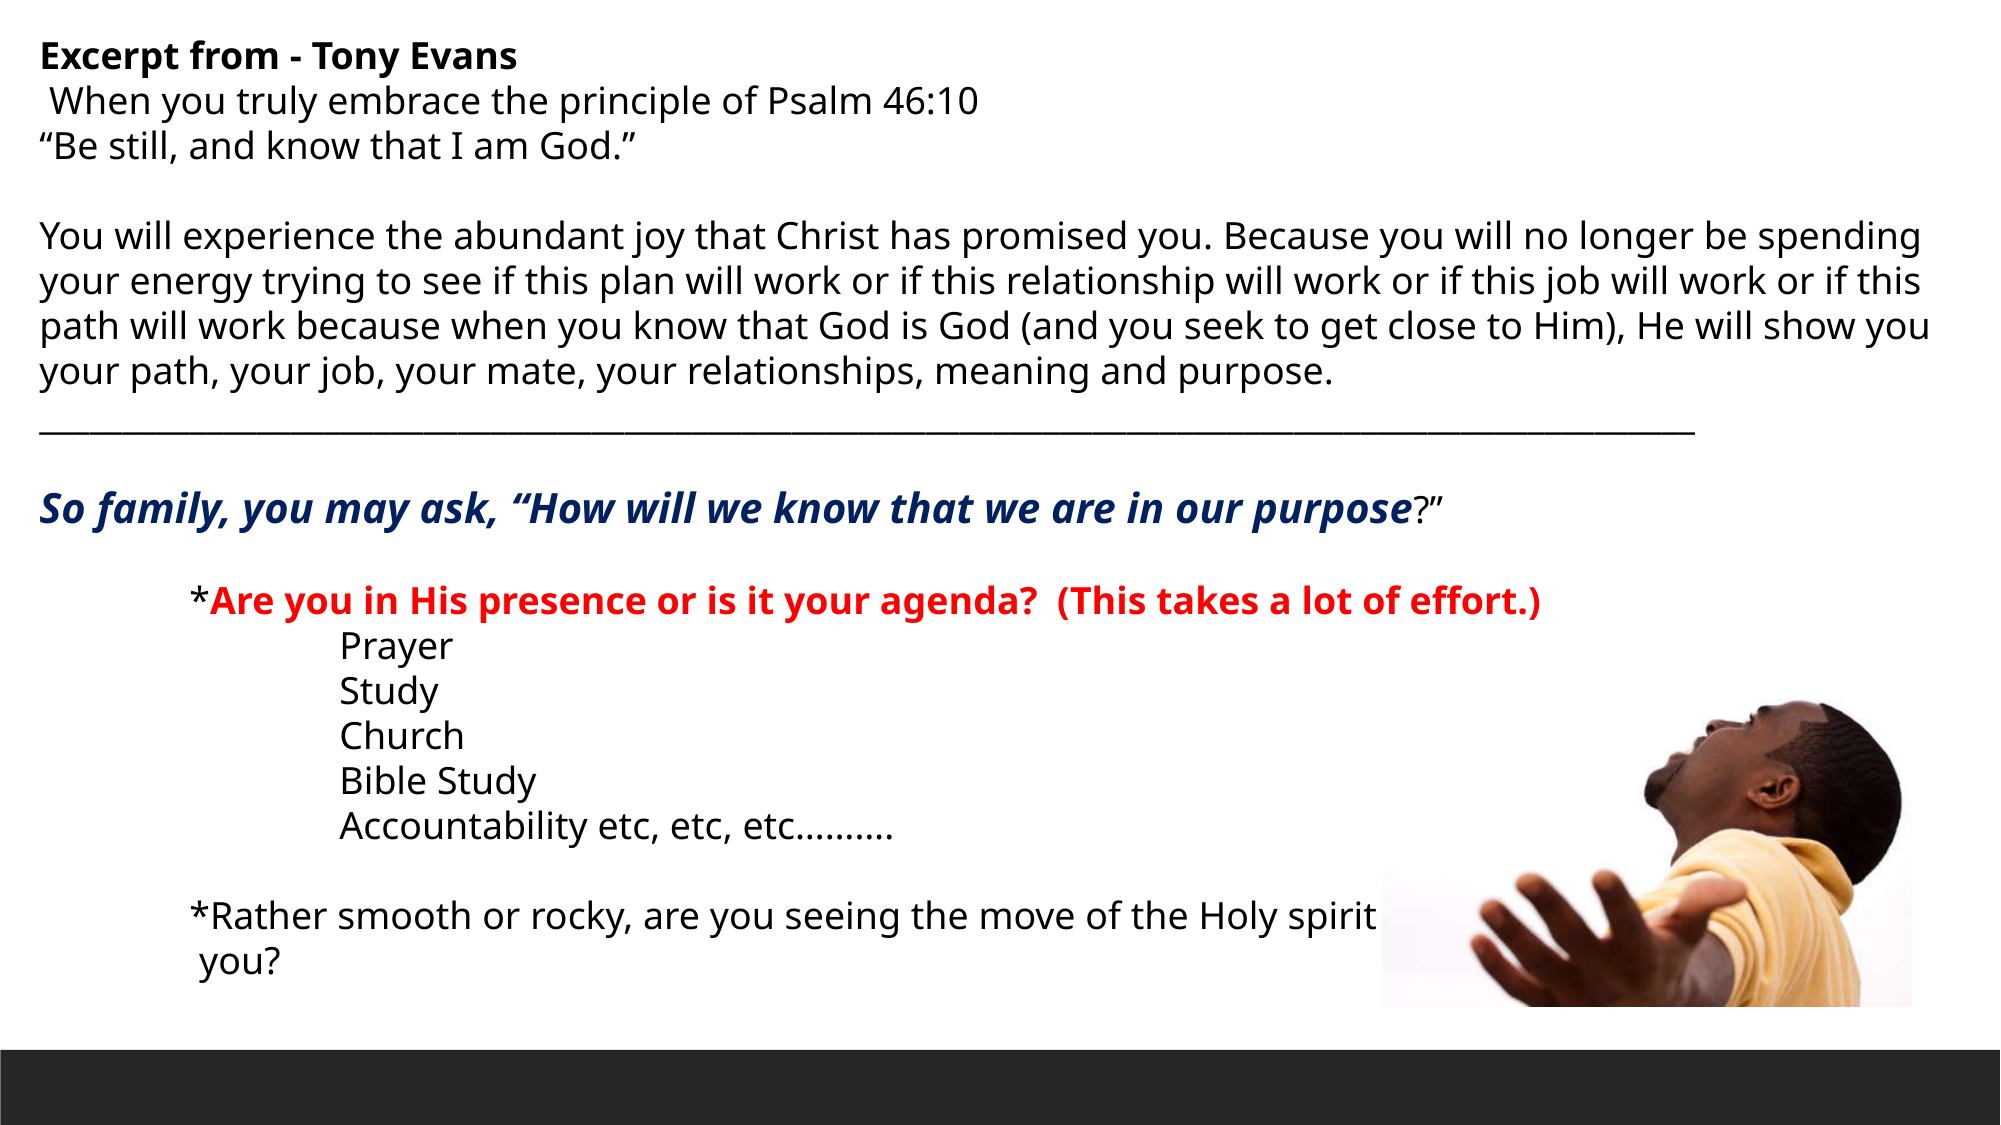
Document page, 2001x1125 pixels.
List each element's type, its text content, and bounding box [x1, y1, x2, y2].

picture [1381, 652, 1913, 1007]
text_box Excerpt from - Tony Evans When you truly embrace the principle of Psalm 46:10 “Be still, and know that I am God.” You will experience the abundant joy that Christ has promised you. Because you will no longer be spending your energy trying to see if this plan will work or if this relationship will work or if this job will work or if this path will work because when you know that God is God (and you seek to get close to Him), He will show you your path, your job, your mate, your relationships, meaning and purpose. ___________________________________________________________________________________________________ So family, you may ask, “How will we know that we are in our purpose?” *Are you in His presence or is it your agenda? (This takes a lot of effort.) Prayer Study Church Bible Study Accountability etc, etc, etc………. *Rather smooth or rocky, are you seeing the move of the Holy spirit around you? [24, 24, 1977, 1125]
